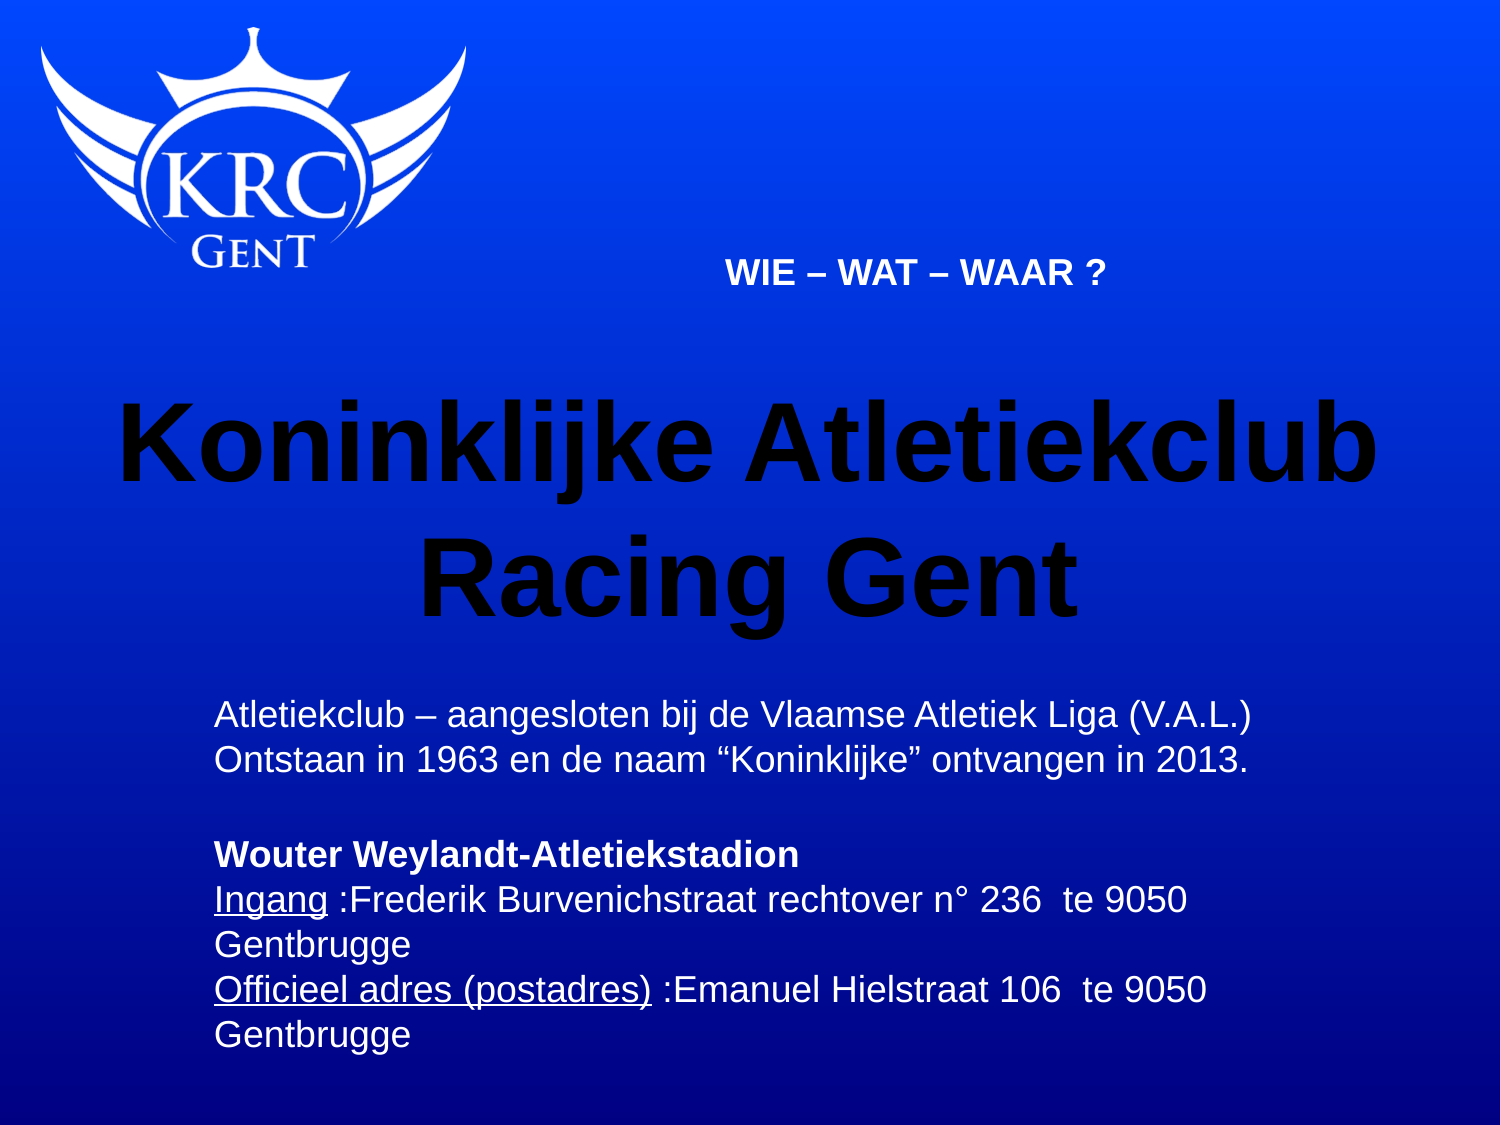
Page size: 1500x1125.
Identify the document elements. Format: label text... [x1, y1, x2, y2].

text_box Koninklijke Atletiekclub Racing Gent [101, 361, 1396, 647]
text_box Atletiekclub – aangesloten bij de Vlaamse Atletiek Liga (V.A.L.) Ontstaan in 1963 en de naam “Koninklijke” ontvangen in 2013. [199, 682, 1298, 788]
text_box WIE – WAT – WAAR ? [342, 240, 1500, 300]
picture [40, 27, 466, 268]
text_box Wouter Weylandt-Atletiekstadion Ingang :Frederik Burvenichstraat rechtover n° 236 te 9050 Gentbrugge Officieel adres (postadres) :Emanuel Hielstraat 106 te 9050 Gentbrugge [199, 822, 1353, 1063]
